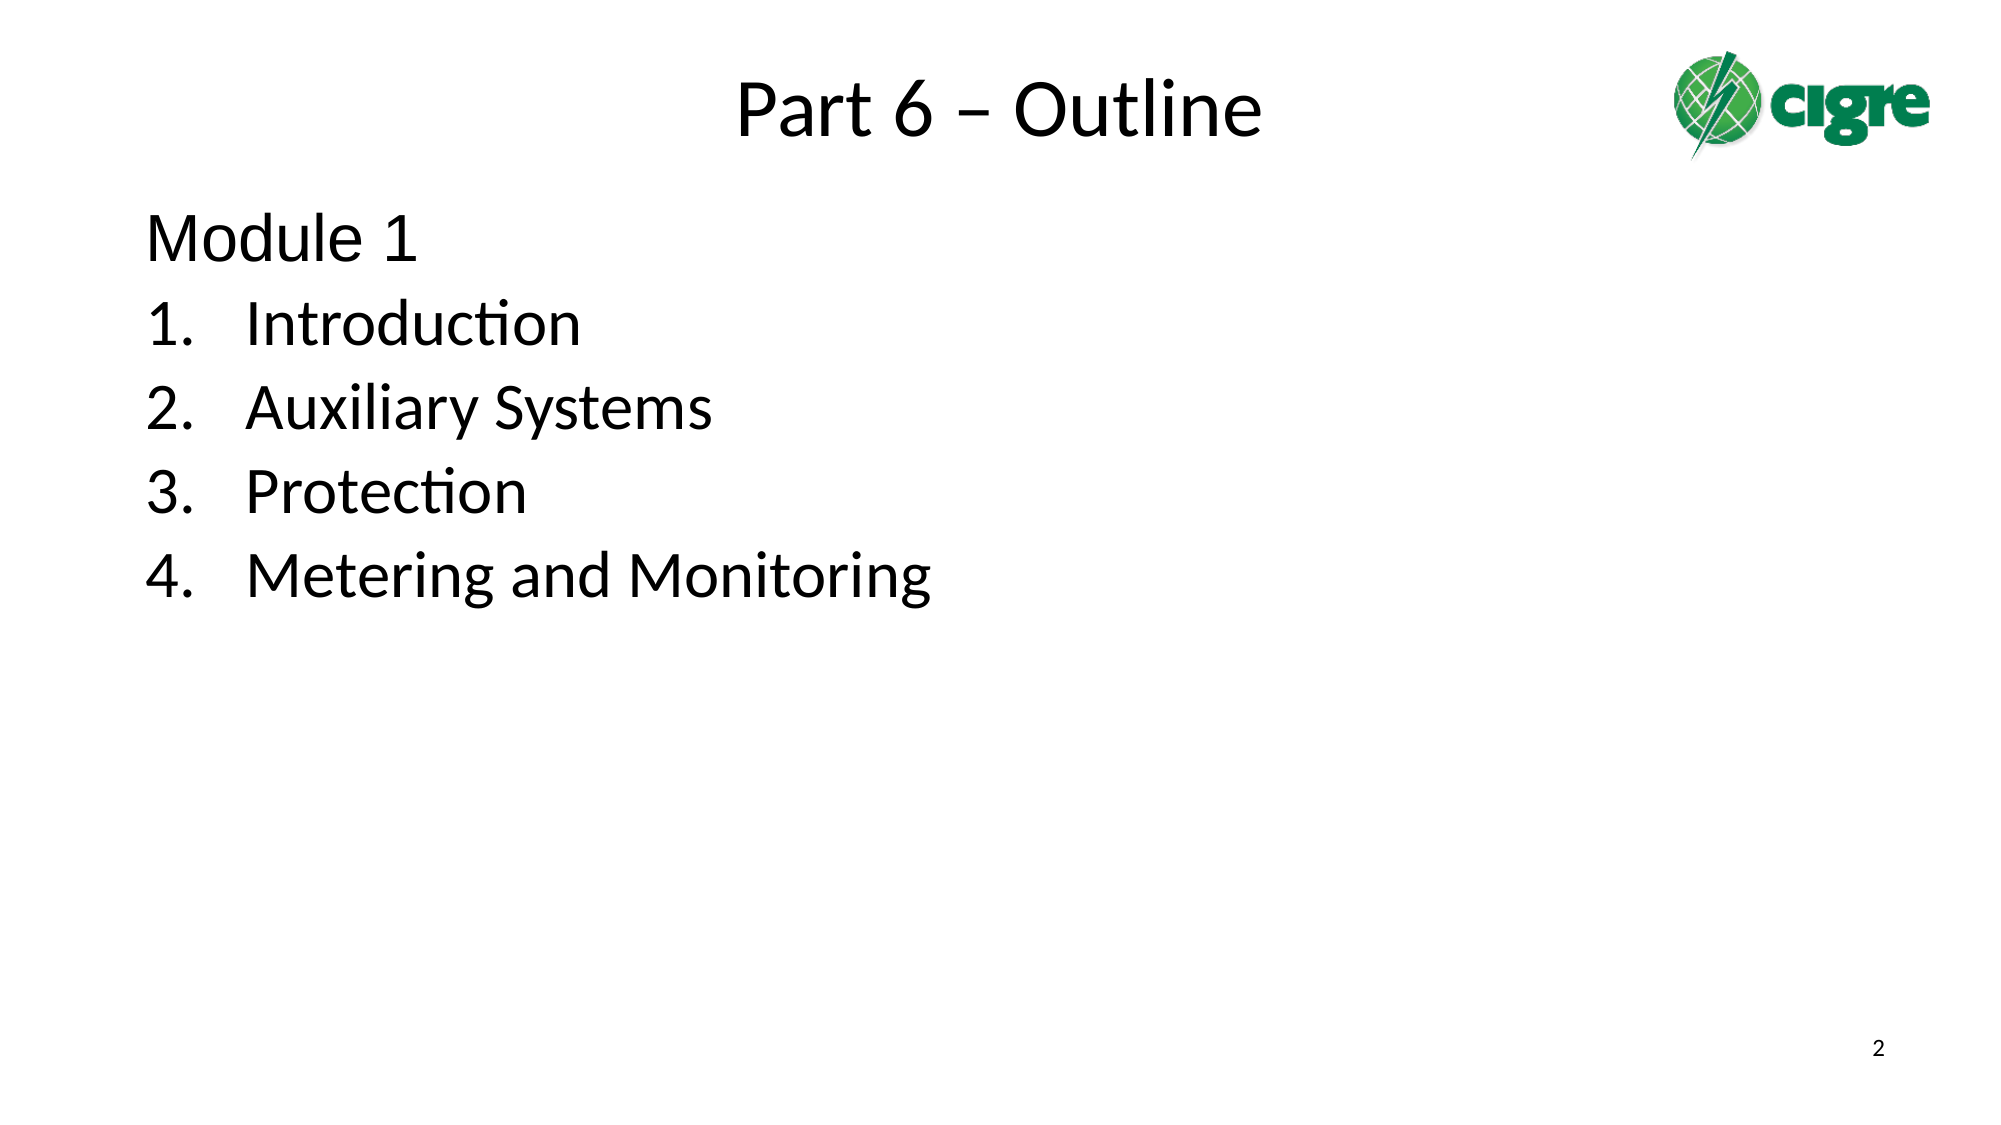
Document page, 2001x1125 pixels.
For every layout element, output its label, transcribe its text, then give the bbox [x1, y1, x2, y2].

text_box Part 6 – Outline [99, 18, 1900, 187]
picture [1900, 42, 1939, 173]
list Module 1 Introduction Auxiliary Systems Protection Metering and Monitoring [130, 187, 1820, 957]
slide_number 2 [1433, 1024, 1900, 1103]
